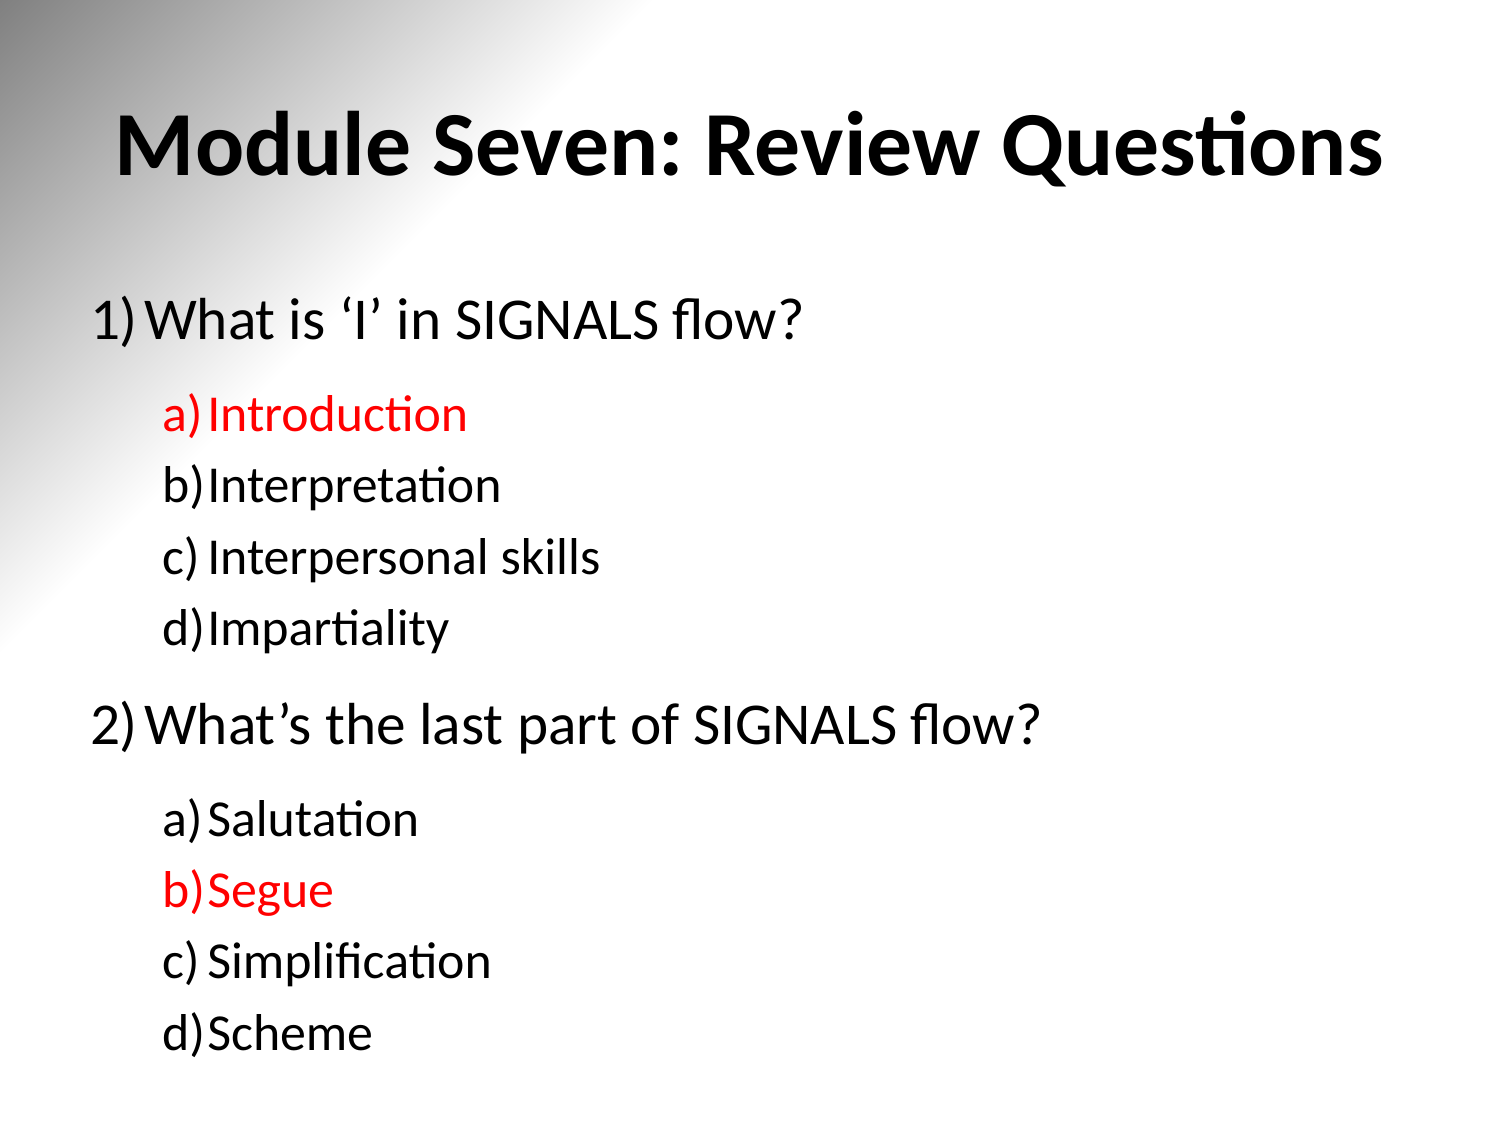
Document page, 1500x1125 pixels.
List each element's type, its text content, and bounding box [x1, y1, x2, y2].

title Module Seven: Review Questions [75, 45, 1425, 233]
list What is ‘I’ in SIGNALS flow? Introduction Interpretation Interpersonal skills Impartiality What’s the last part of SIGNALS flow? Salutation Segue Simplification Scheme [75, 262, 1425, 1075]
